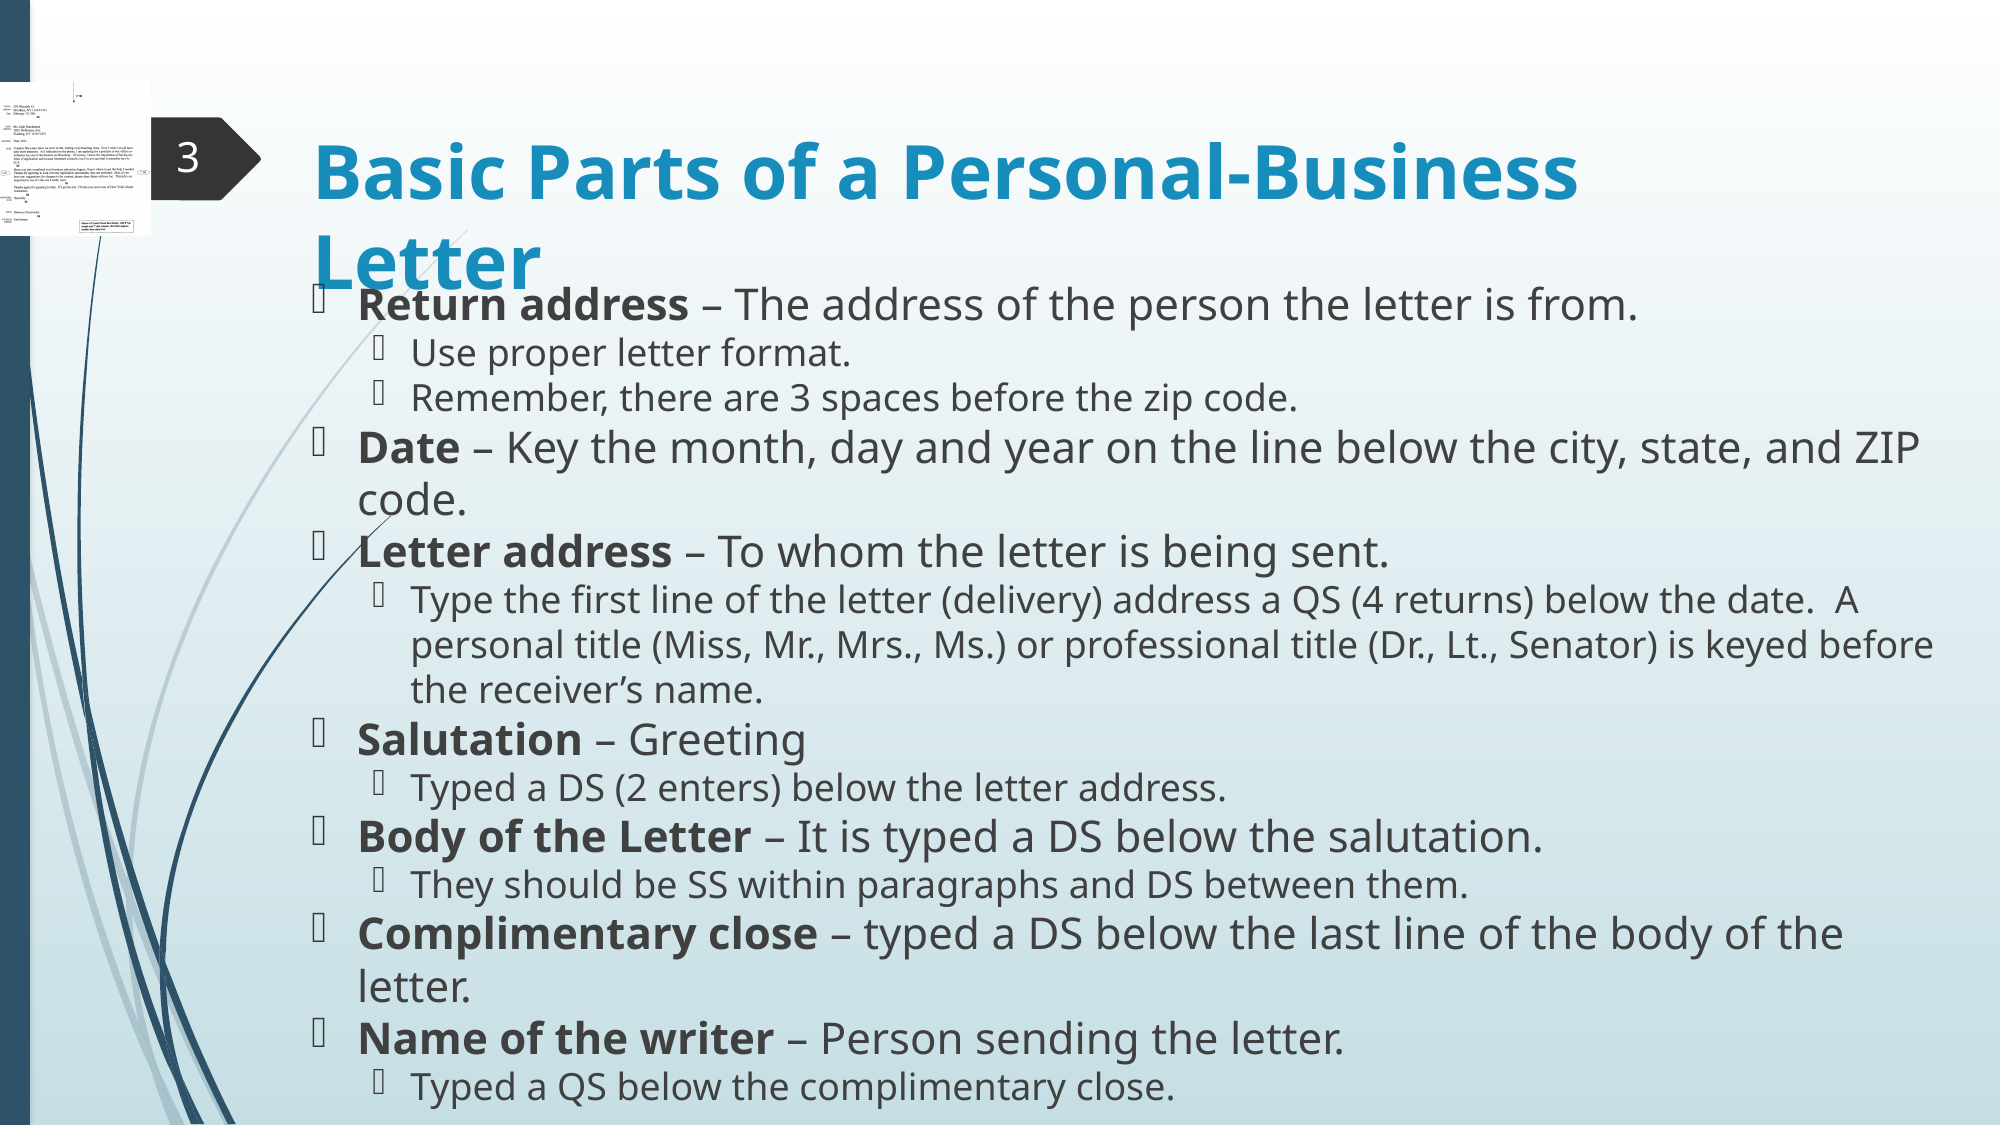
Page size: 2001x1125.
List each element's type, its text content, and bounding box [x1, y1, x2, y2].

title Basic Parts of a Personal-Business Letter [297, 117, 1759, 269]
picture [0, 82, 152, 236]
list Return address – The address of the person the letter is from. Use proper letter format. Remember, there are 3 spaces before the zip code. Date – Key the month, day and year on the line below the city, state, and ZIP code. Letter address – To whom the letter is being sent. Type the first line of the letter (delivery) address a QS (4 returns) below the date. A personal title (Miss, Mr., Mrs., Ms.) or professional title (Dr., Lt., Senator) is keyed before the receiver’s name. Salutation – Greeting Typed a DS (2 enters) below the letter address. Body of the Letter – It is typed a DS below the salutation. They should be SS within paragraphs and DS between them. Complimentary close – typed a DS below the last line of the body of the letter. Name of the writer – Person sending the letter. Typed a QS below the complimentary close. [296, 269, 1977, 1125]
slide_number 3 [155, 129, 216, 190]
